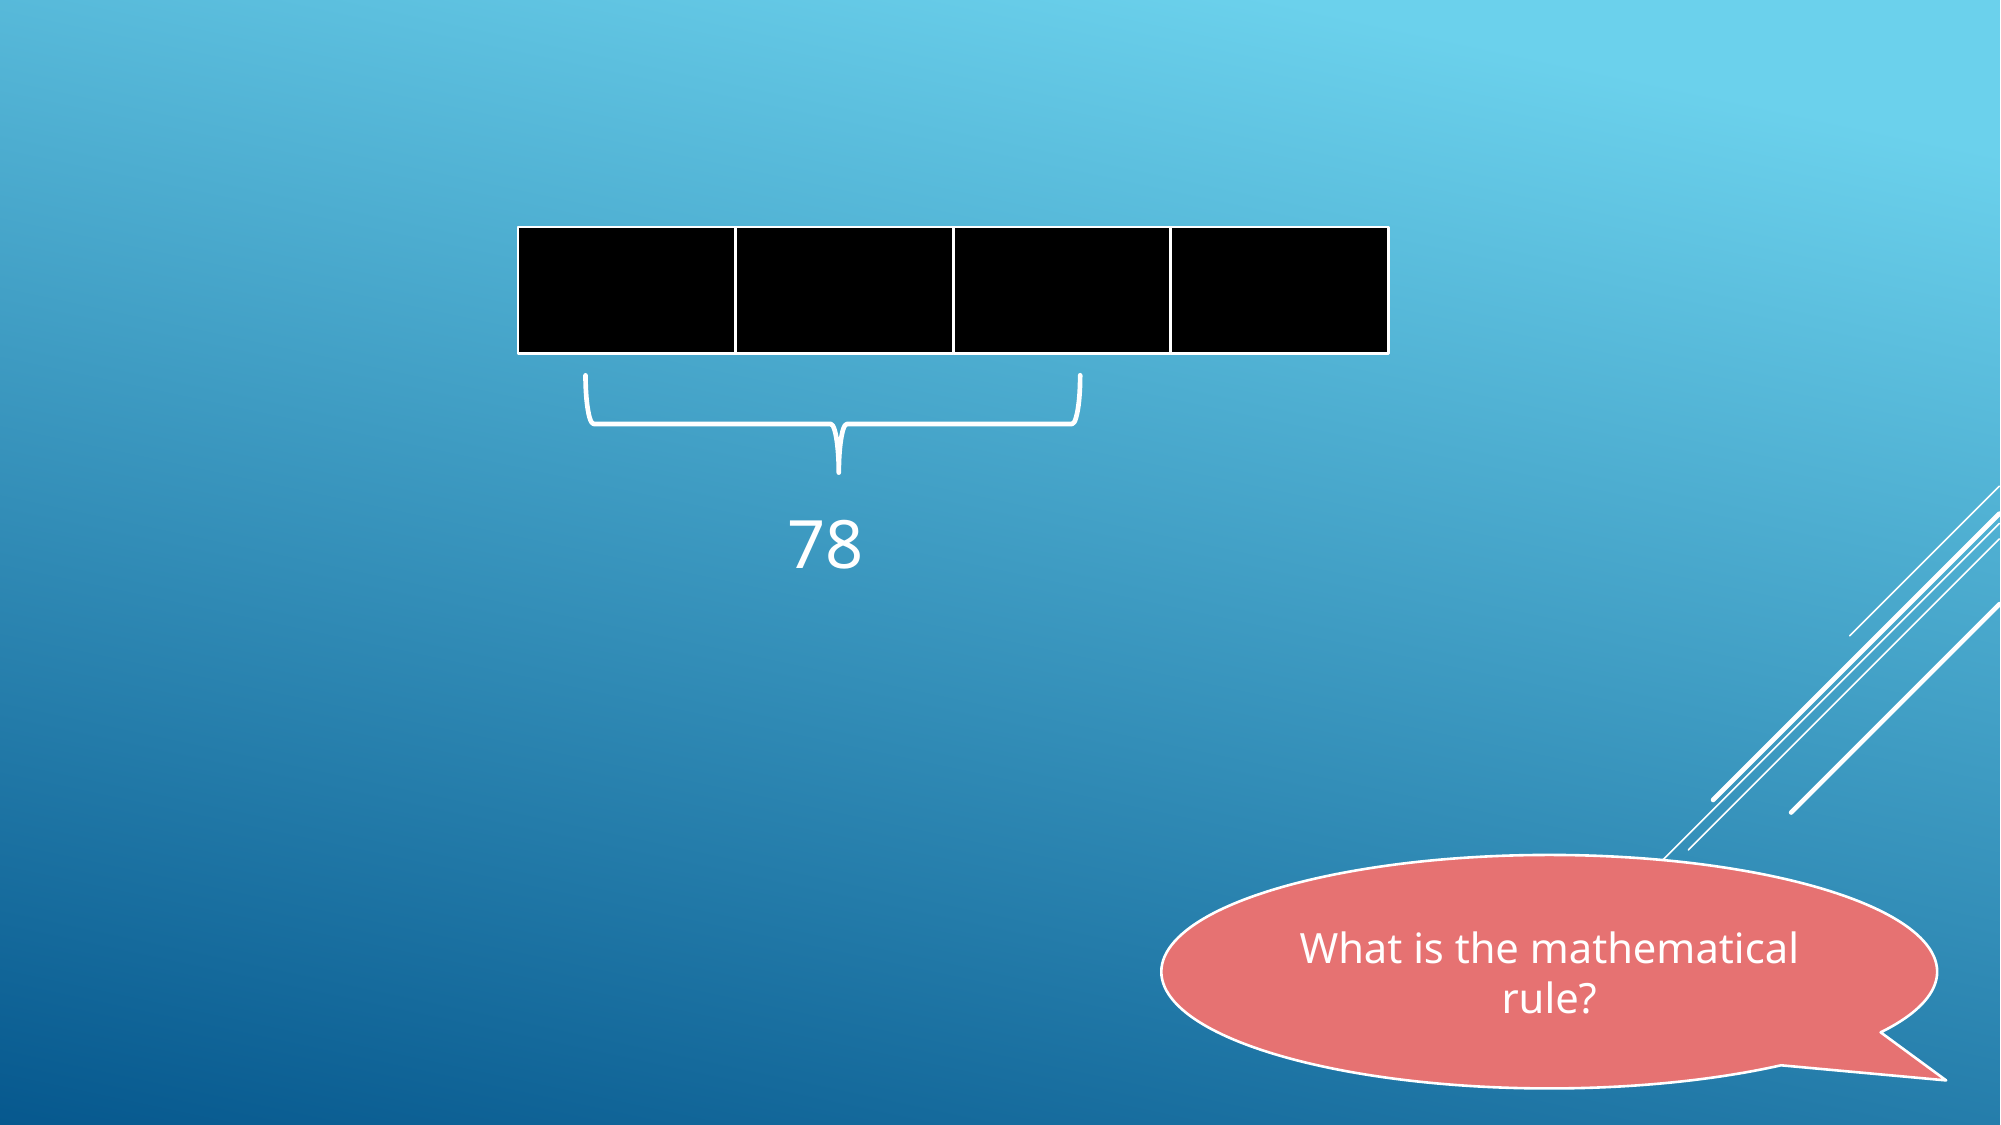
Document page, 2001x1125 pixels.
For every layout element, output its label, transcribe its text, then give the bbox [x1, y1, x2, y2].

text_box [584, 374, 1081, 474]
text_box [952, 226, 1170, 355]
text_box [1170, 226, 1390, 355]
text_box [517, 226, 734, 355]
text_box [734, 226, 952, 355]
text_box 78 [772, 494, 879, 589]
text_box What is the mathematical rule? [1160, 853, 1948, 1090]
